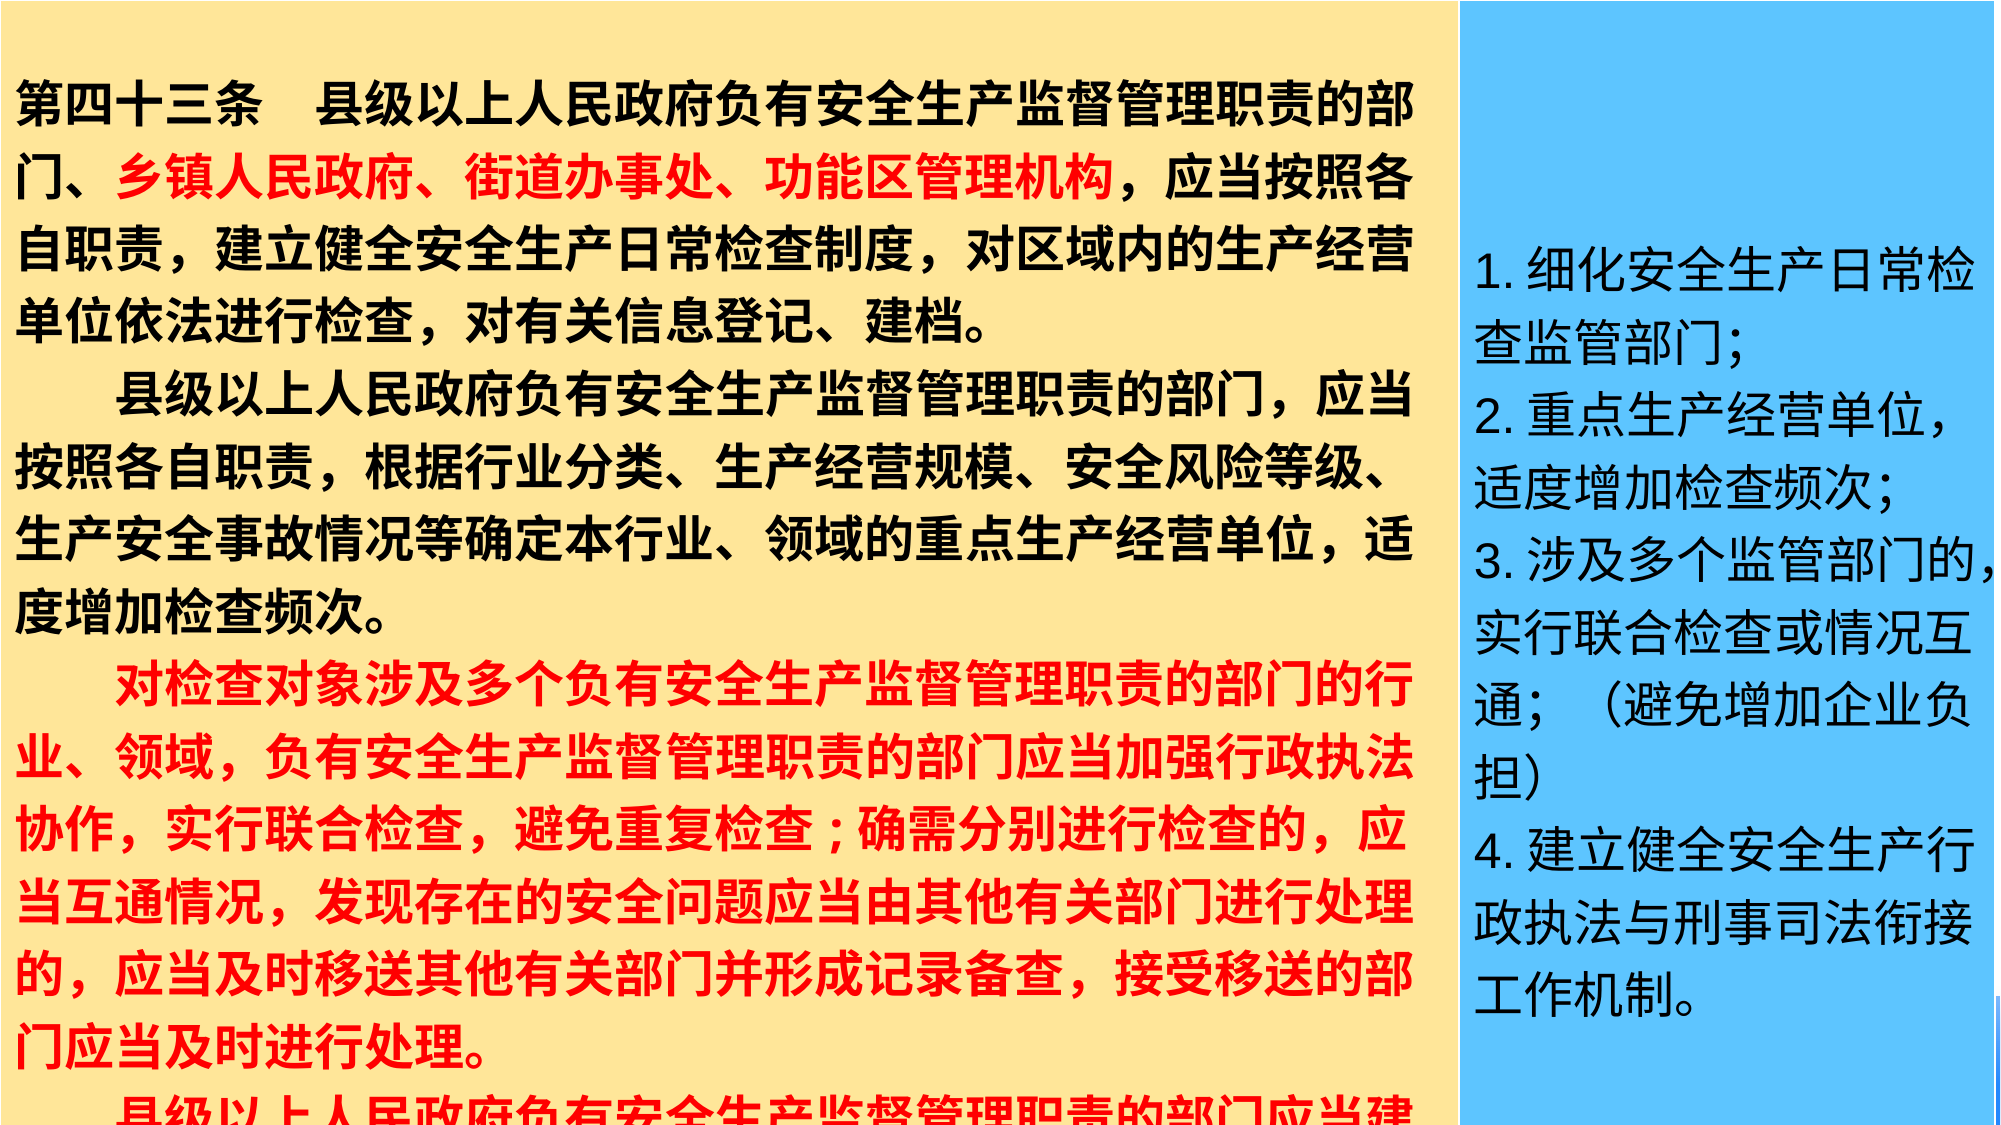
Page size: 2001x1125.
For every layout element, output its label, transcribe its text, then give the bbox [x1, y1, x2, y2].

table_header 1.细化安全生产日常检查监管部门； 2.重点生产经营单位，适度增加检查频次； 3.涉及多个监管部门的，实行联合检查或情况互通；（避免增加企业负担） 4.建立健全安全生产行政执法与刑事司法衔接工作机制。 [1460, 1, 1994, 1125]
table_header 第四十三条 县级以上人民政府负有安全生产监督管理职责的部门、乡镇人民政府、街道办事处、功能区管理机构，应当按照各自职责，建立健全安全生产日常检查制度，对区域内的生产经营单位依法进行检查，对有关信息登记、建档。 县级以上人民政府负有安全生产监督管理职责的部门，应当按照各自职责，根据行业分类、生产经营规模、安全风险等级、生产安全事故情况等确定本行业、领域的重点生产经营单位，适度增加检查频次。 对检查对象涉及多个负有安全生产监督管理职责的部门的行业、领域，负有安全生产监督管理职责的部门应当加强行政执法协作，实行联合检查，避免重复检查;确需分别进行检查的，应当互通情况，发现存在的安全问题应当由其他有关部门进行处理的，应当及时移送其他有关部门并形成记录备查，接受移送的部门应当及时进行处理。 县级以上人民政府负有安全生产监督管理职责的部门应当建立健全安全生产行政执法与刑事司法衔接工作机制，与公安机关、人民检察院、人民法院加强安全生产行政执法与刑事司法衔接。 [1, 1, 1458, 1125]
